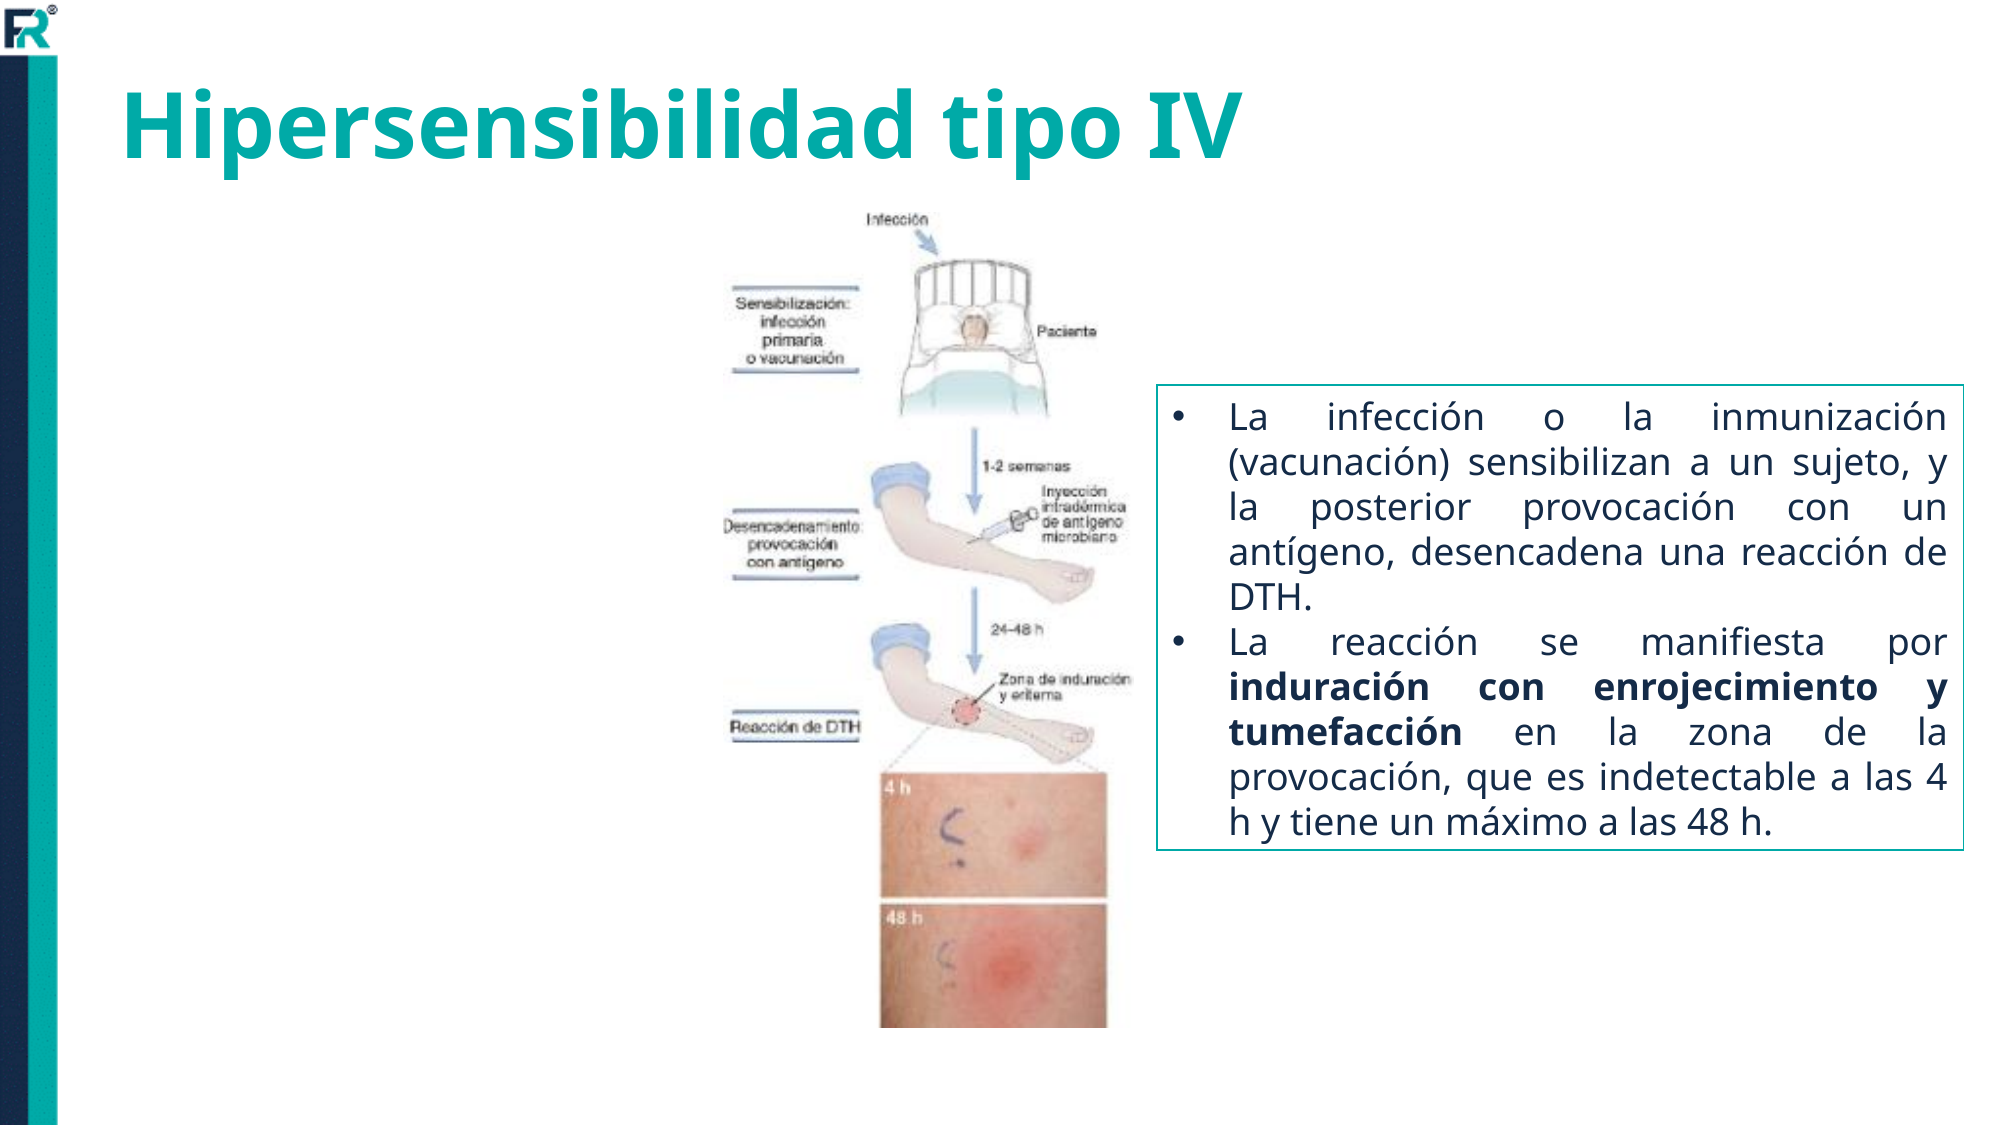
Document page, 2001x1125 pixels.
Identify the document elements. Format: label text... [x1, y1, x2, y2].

title Hipersensibilidad tipo IV [104, 19, 1830, 238]
picture [0, 0, 2001, 1125]
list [723, 212, 1134, 1028]
text_box La infección o la inmunización (vacunación) sensibilizan a un sujeto, y la posterior provocación con un antígeno, desencadena una reacción de DTH. La reacción se manifiesta por induración con enrojecimiento y tumefacción en la zona de la provocación, que es indetectable a las 4 h y tiene un máximo a las 48 h. [1157, 385, 1964, 851]
